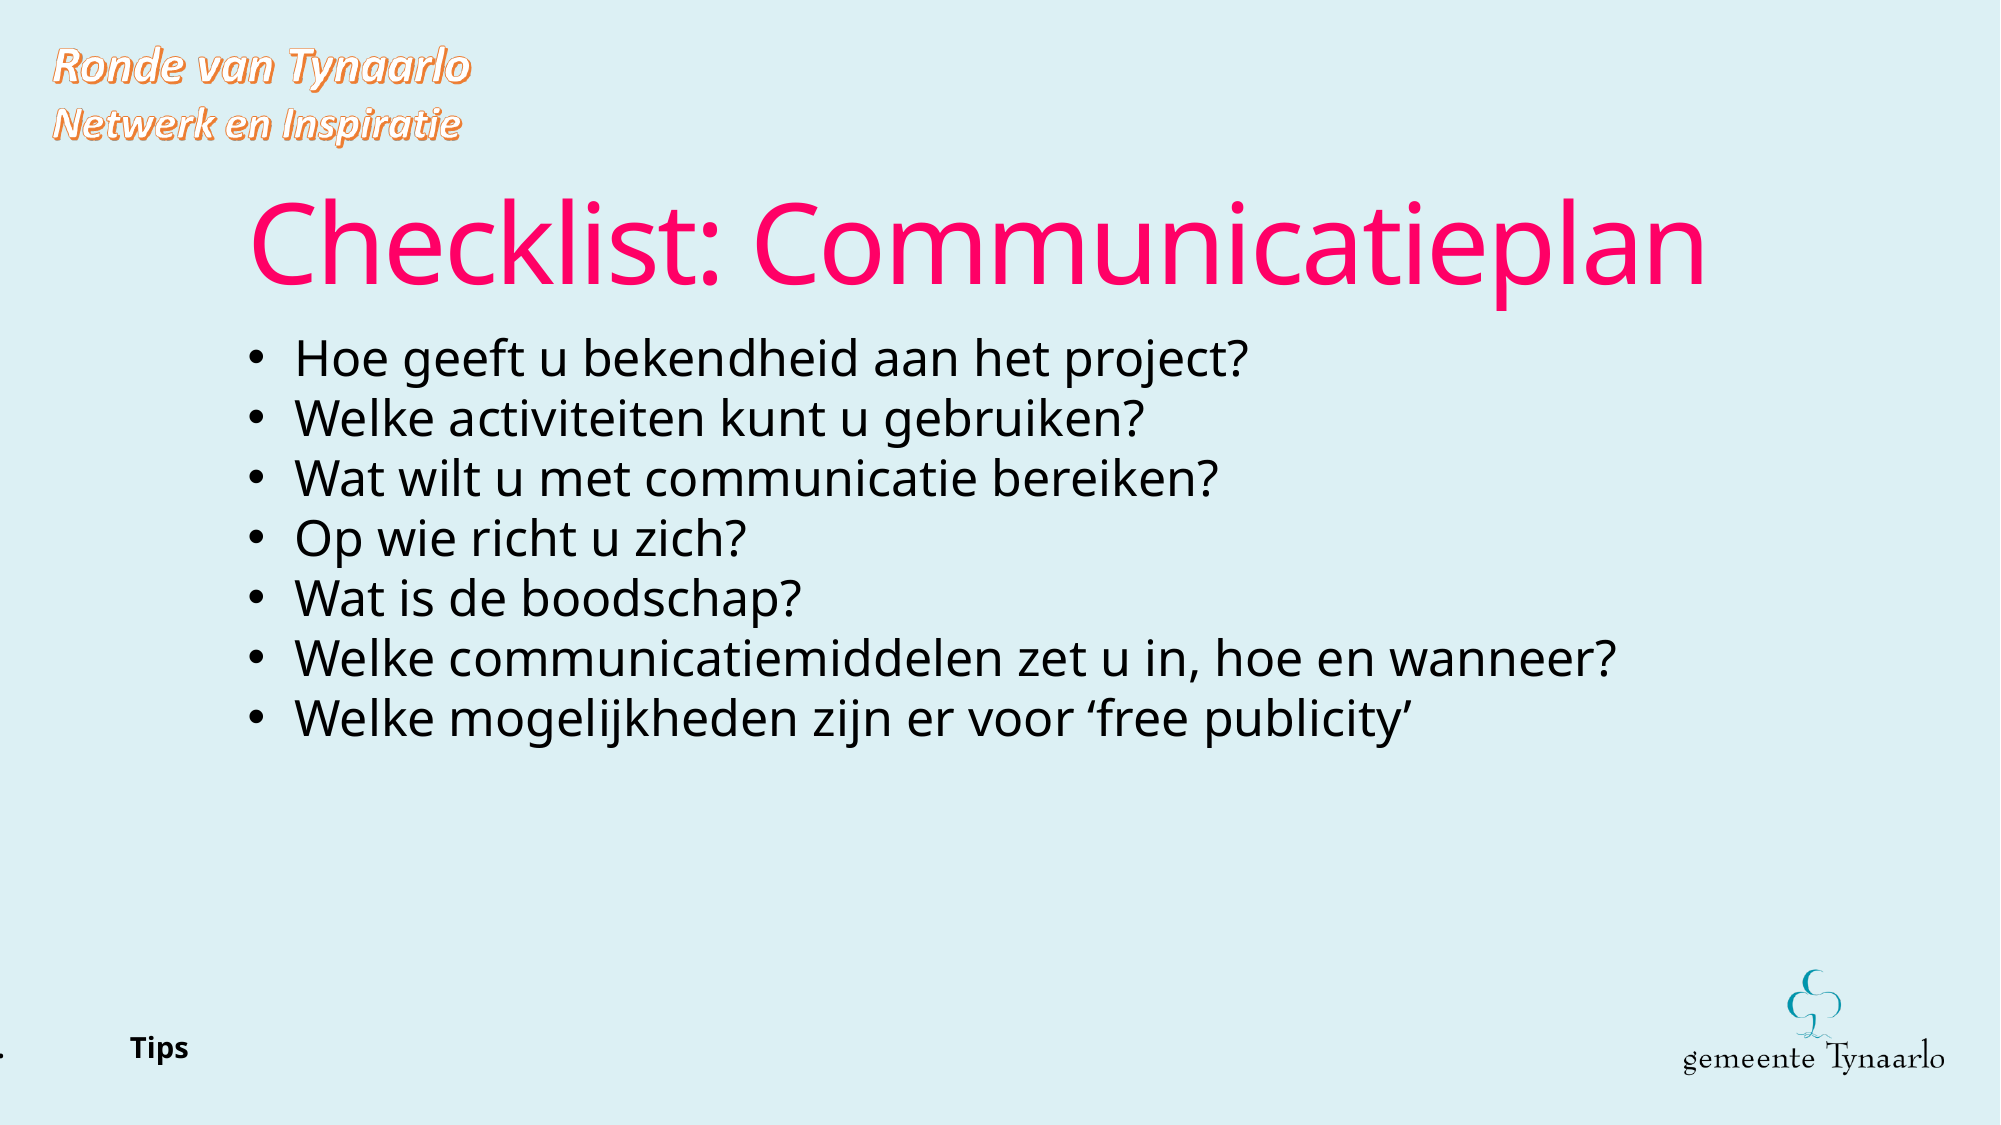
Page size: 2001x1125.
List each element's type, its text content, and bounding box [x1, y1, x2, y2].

text_box Hoe geeft u bekendheid aan het project? Welke activiteiten kunt u gebruiken? Wat wilt u met communicatie bereiken? Op wie richt u zich? Wat is de boodschap? Welke communicatiemiddelen zet u in, hoe en wanneer? Welke mogelijkheden zijn er voor ‘free publicity’ [232, 318, 1751, 754]
picture [39, 26, 492, 159]
text_box 6. Tips [0, 1021, 295, 1072]
text_box Checklist: Communicatieplan [232, 113, 1832, 386]
picture [1684, 964, 1944, 1080]
